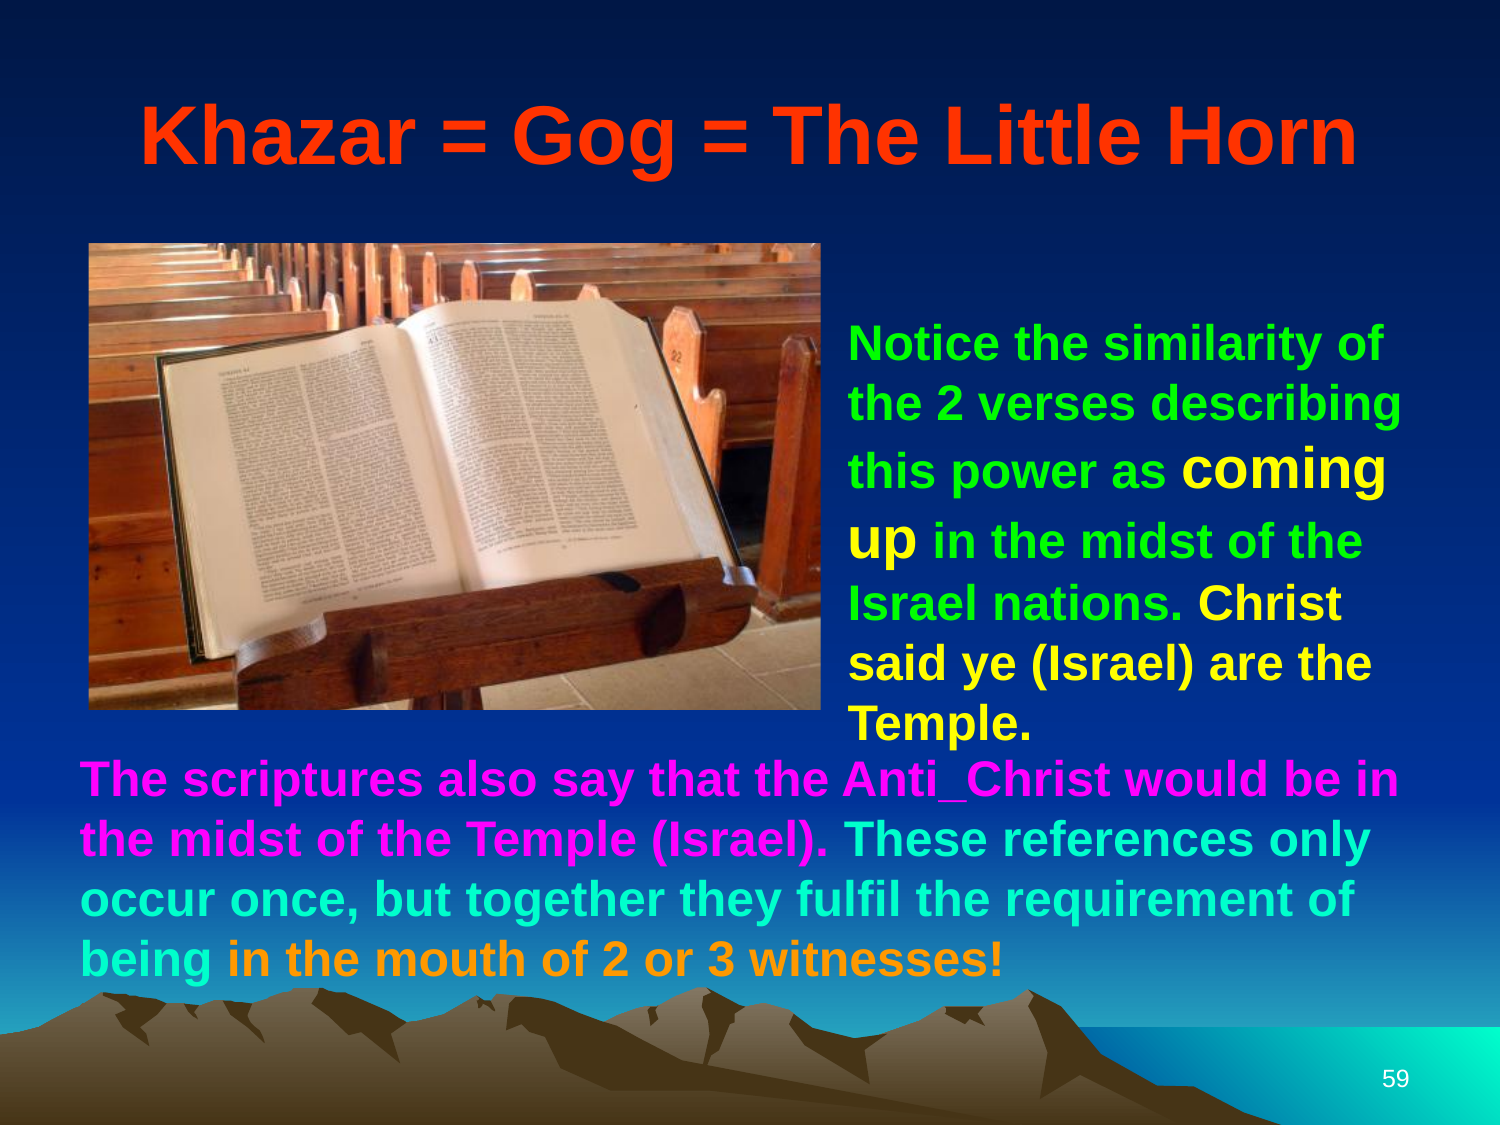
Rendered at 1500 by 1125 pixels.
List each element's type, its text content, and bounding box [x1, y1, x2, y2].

picture [88, 243, 821, 711]
title Khazar = Gog = The Little Horn [74, 37, 1426, 226]
text_box Notice the similarity of the 2 verses describing this power as coming up in the midst of the Israel nations. Christ said ye (Israel) are the Temple. [832, 302, 1447, 758]
slide_number 59 [1074, 1059, 1426, 1101]
text_box The scriptures also say that the Anti_Christ would be in the midst of the Temple (Israel). These references only occur once, but together they fulfil the requirement of being in the mouth of 2 or 3 witnesses! [64, 739, 1436, 1059]
